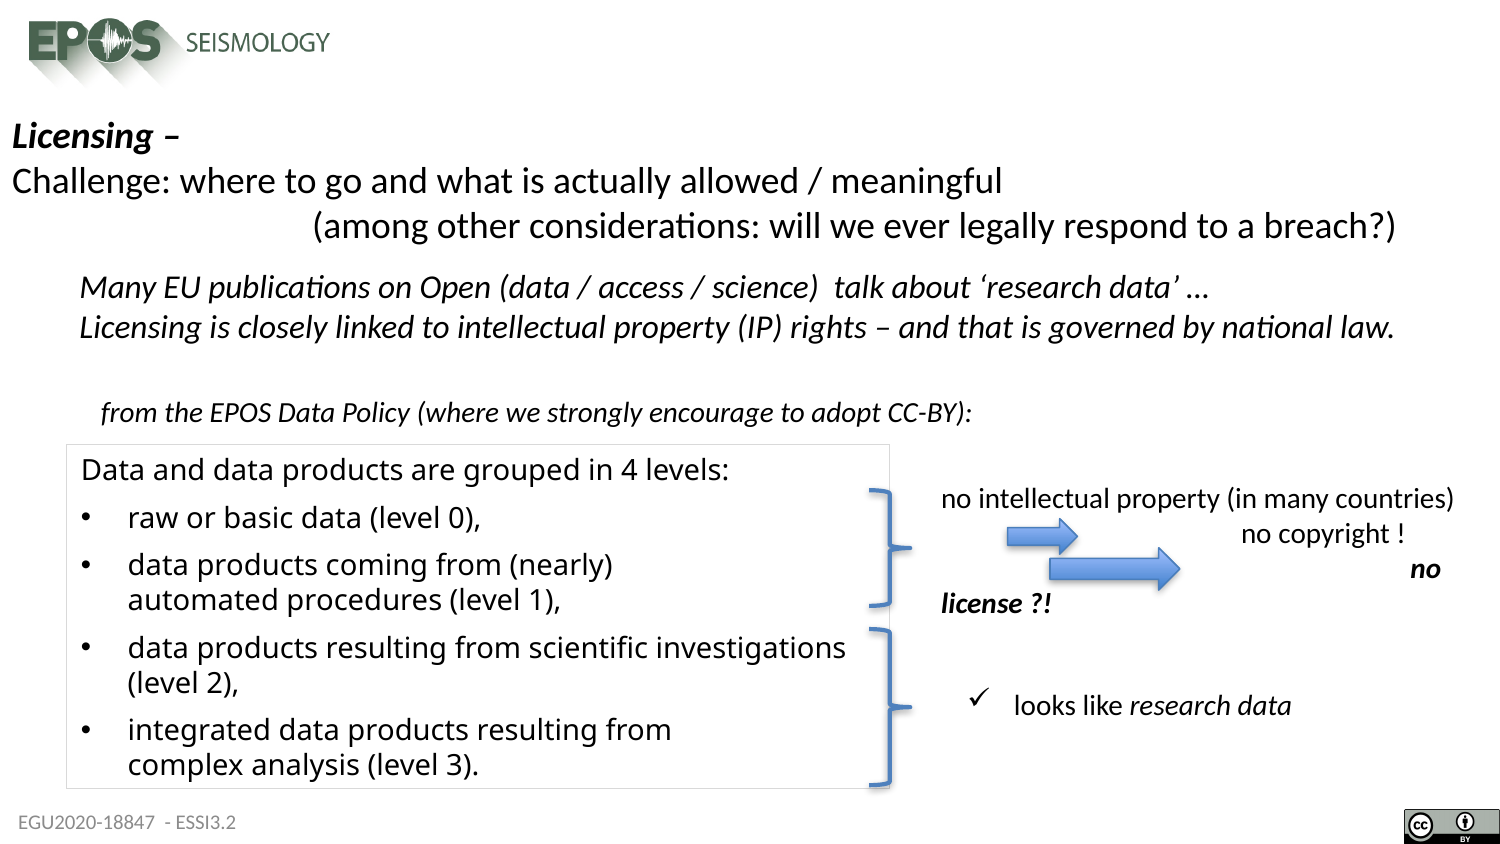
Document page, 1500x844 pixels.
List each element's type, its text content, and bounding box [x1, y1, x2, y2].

picture [1404, 809, 1500, 844]
text_box looks like research data [1005, 678, 1432, 729]
text_box Licensing – Challenge: where to go and what is actually allowed / meaningful (among other considerations: will we ever legally respond to a breach?) [0, 104, 1413, 254]
footer EGU2020-18847 - ESSI3.2 [3, 798, 479, 844]
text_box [65, 385, 1000, 793]
text_box Many EU publications on Open (data / access / science) talk about ‘research data’ … Licensing is closely linked to intellectual property (IP) rights – and that is governed by national law. [64, 257, 1473, 353]
picture [0, 0, 755, 94]
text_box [925, 471, 1489, 594]
